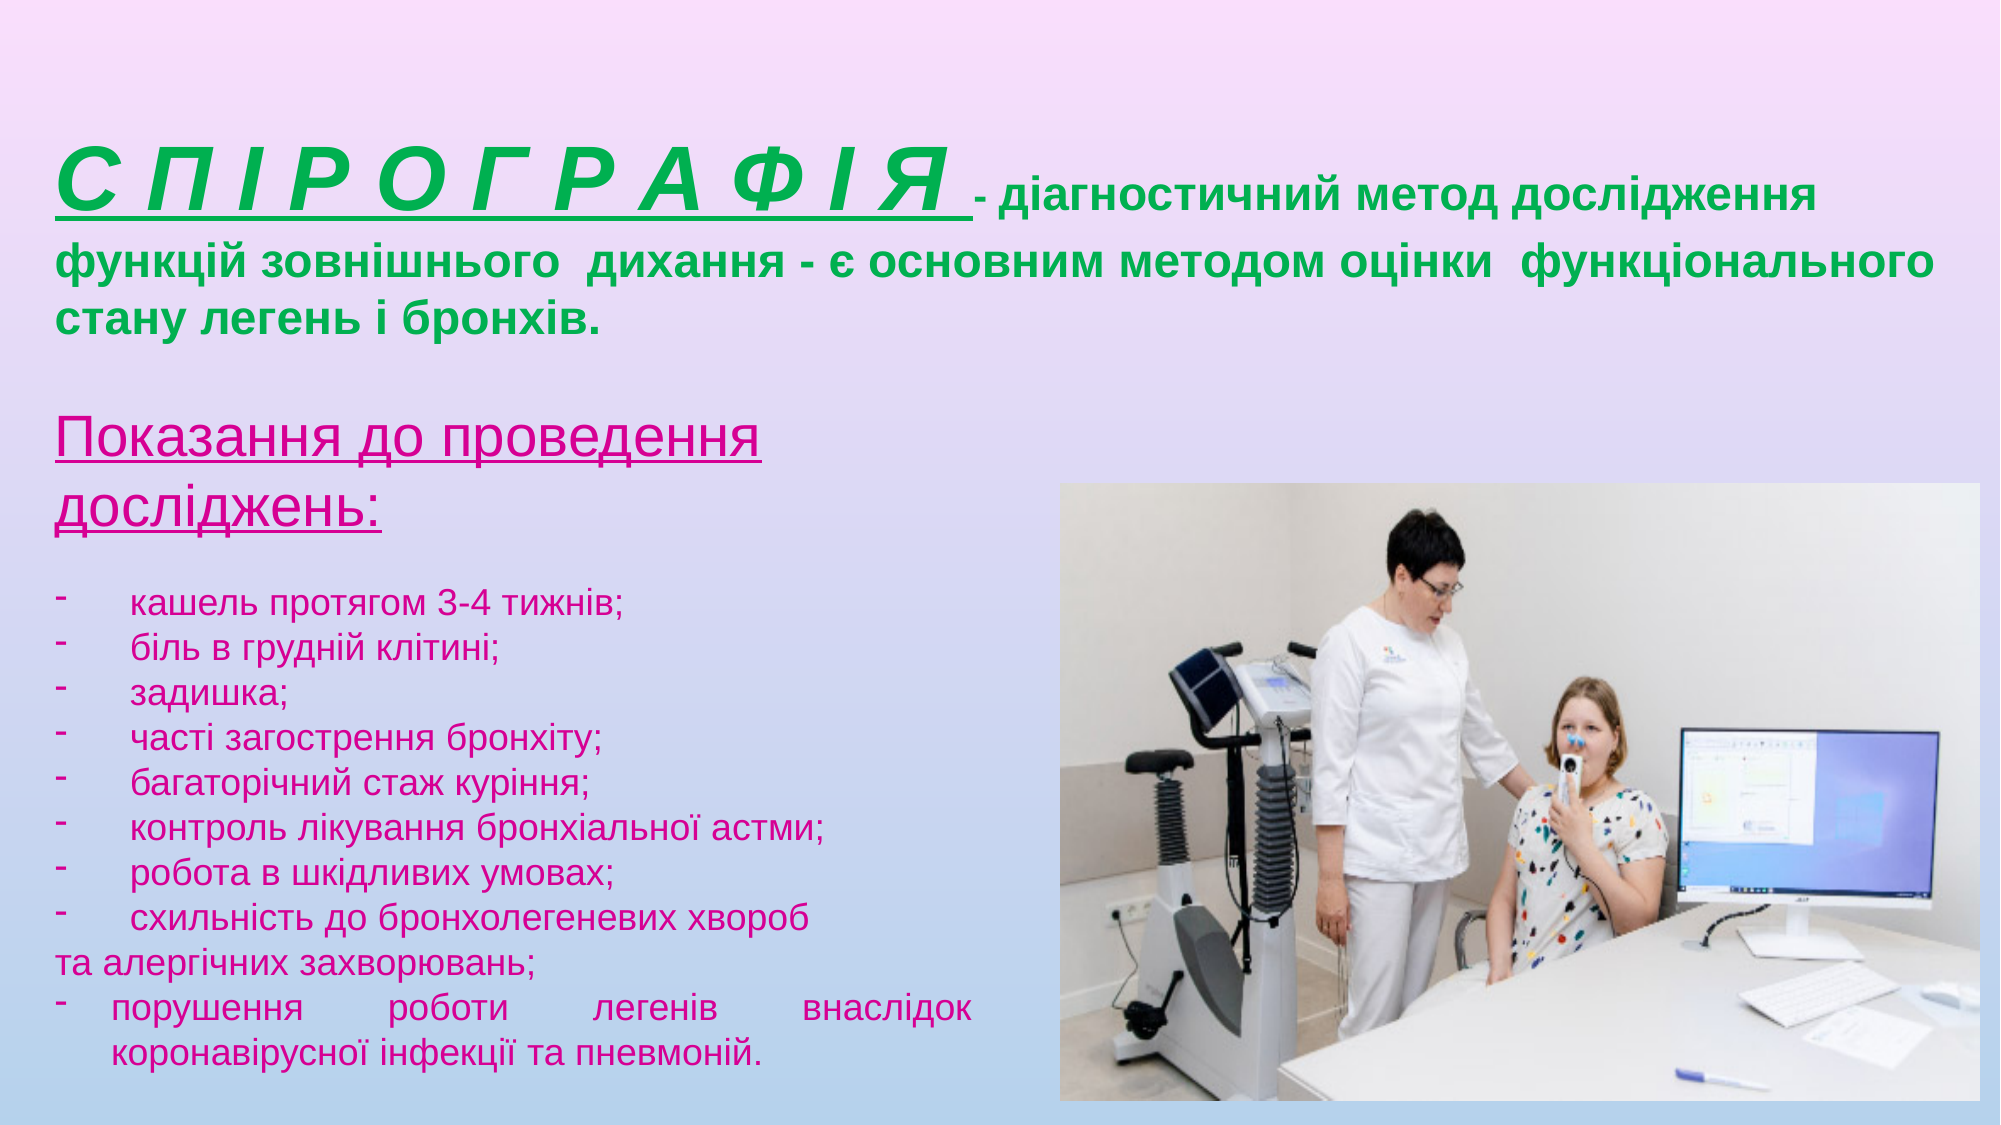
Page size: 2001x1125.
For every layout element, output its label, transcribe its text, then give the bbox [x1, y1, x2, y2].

text_box Показання до проведення досліджень: кашель протягом 3-4 тижнів; біль в грудній клітині; задишка; часті загострення бронхіту; багаторічний стаж куріння; контроль лікування бронхіальної астми; робота в шкідливих умовах; схильність до бронхолегеневих хвороб та алергічних захворювань; порушення роботи легенів внаслідок коронавірусної інфекції та пневмоній. [39, 390, 988, 1125]
picture [1060, 483, 1980, 1101]
text_box С П І Р О Г Р А Ф І Я - діагностичний метод дослідження функцій зовнішнього дихання - є основним методом оцінки функціонального стану легень і бронхів. [39, 111, 1980, 352]
